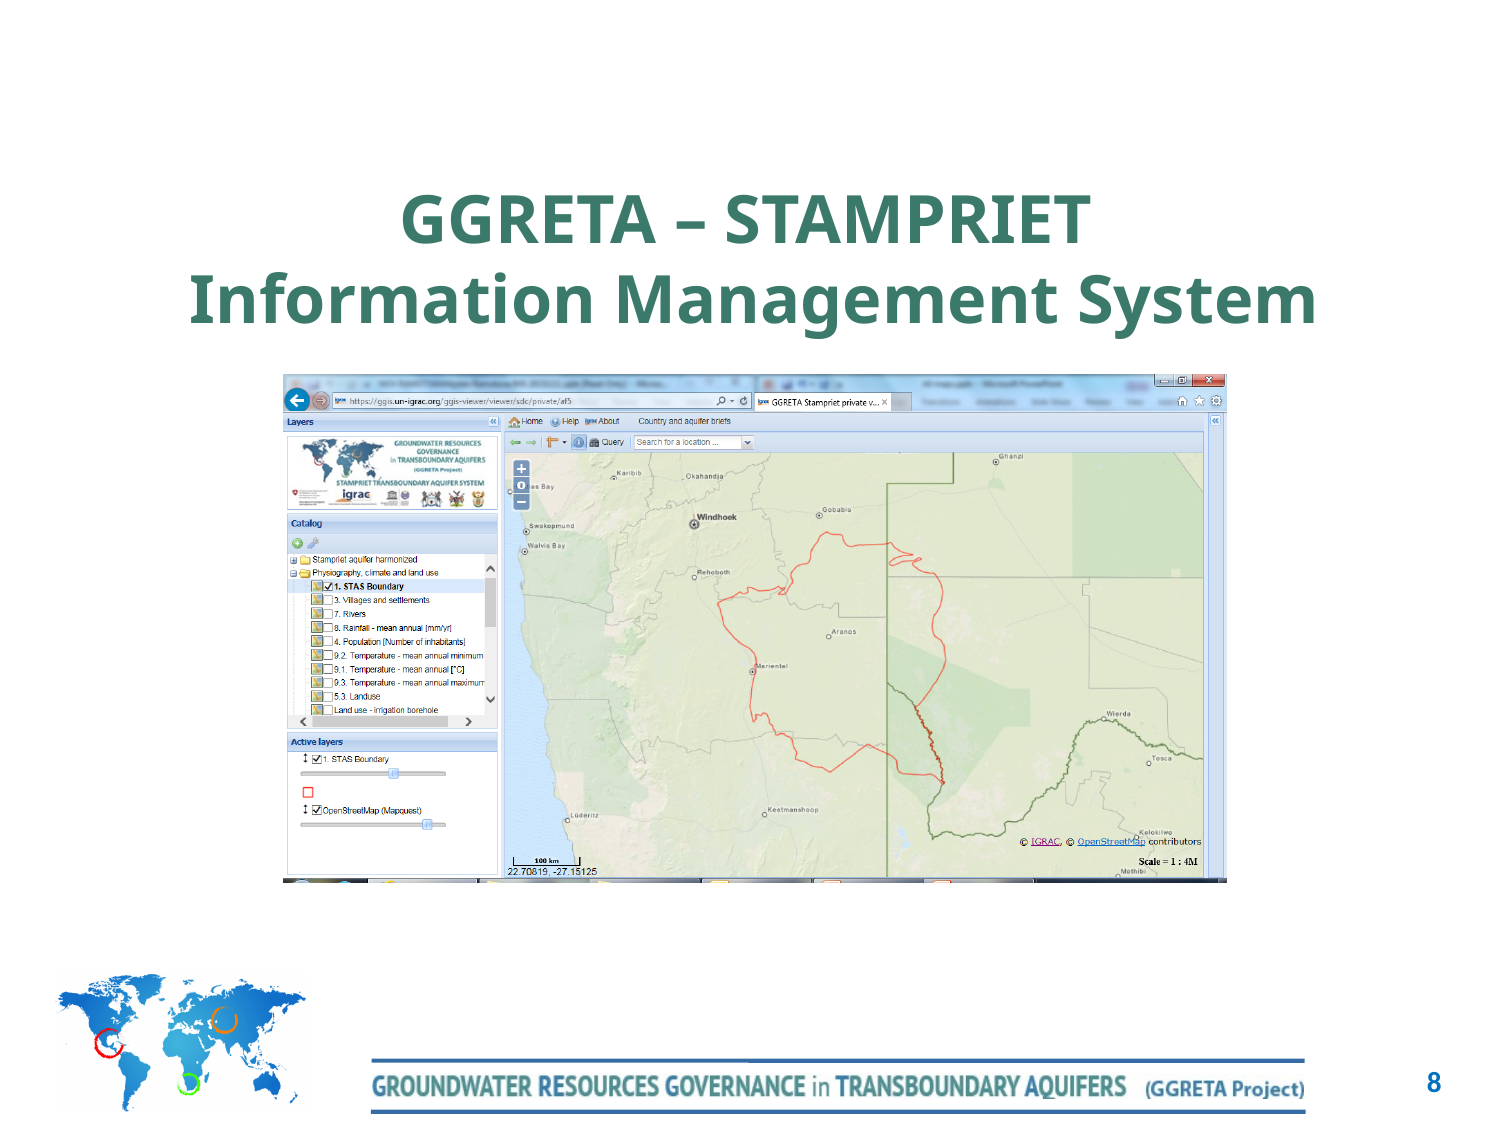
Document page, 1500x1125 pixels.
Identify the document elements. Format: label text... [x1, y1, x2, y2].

picture [55, 974, 306, 1112]
text_box GGRETA – STAMPRIET Information Management System [101, 224, 1408, 288]
picture [372, 1073, 1304, 1099]
picture [283, 374, 1227, 884]
